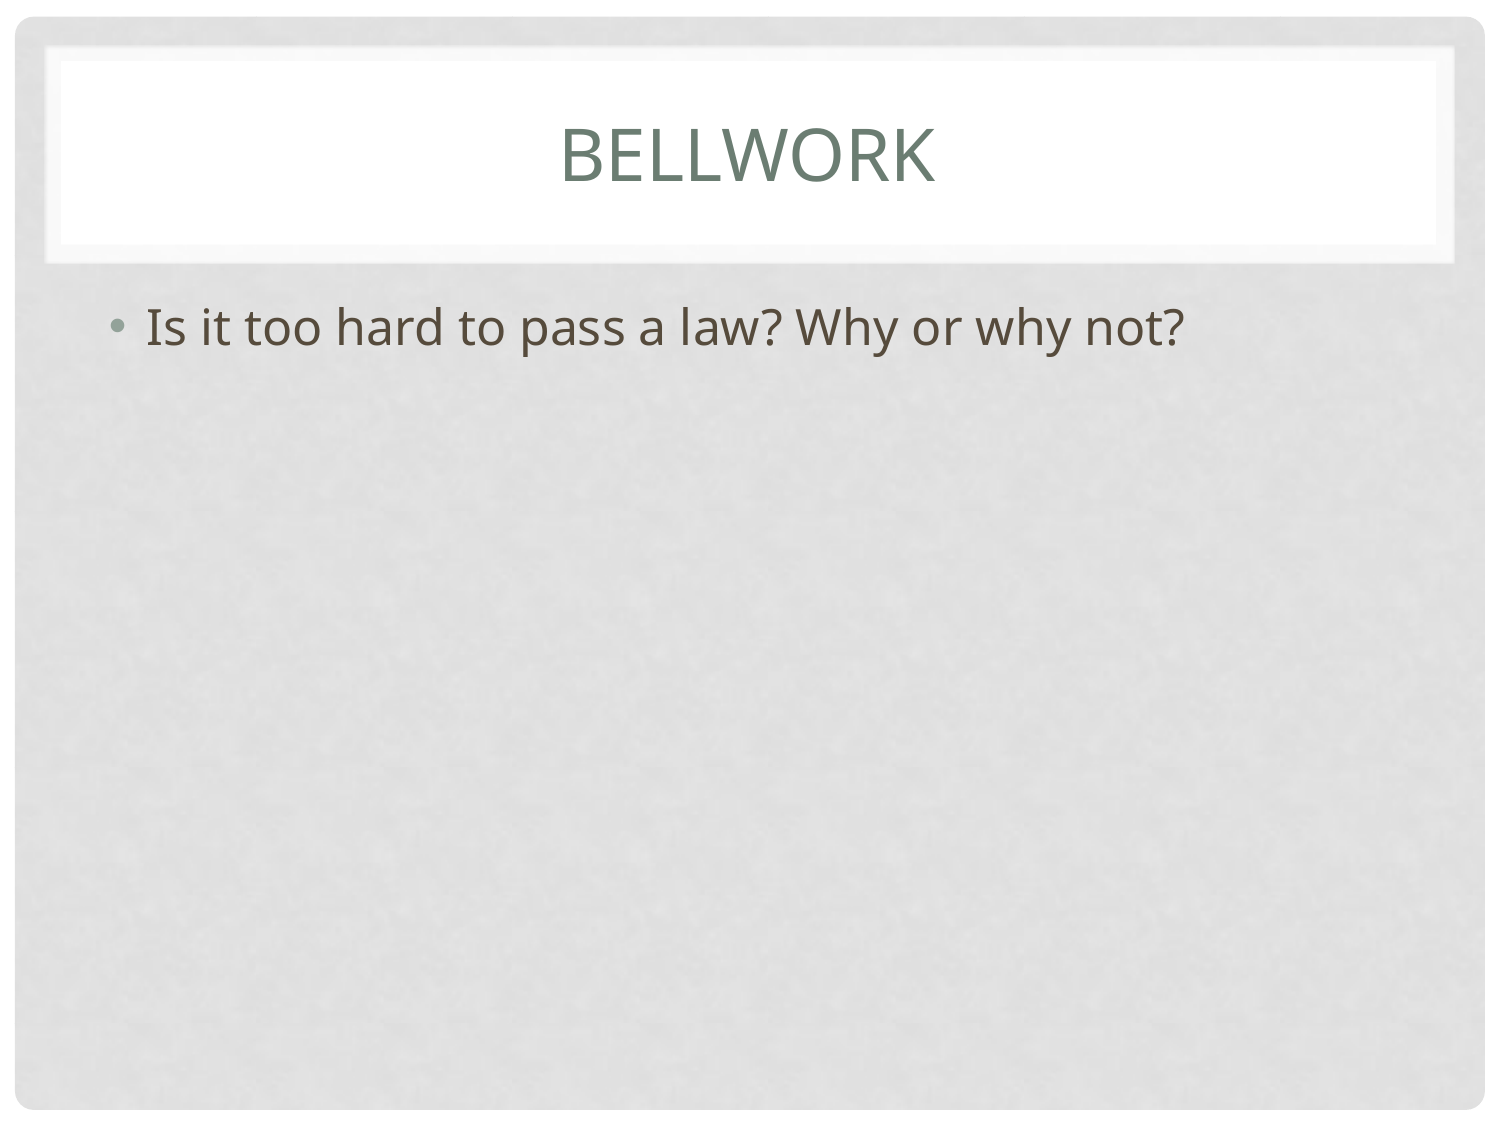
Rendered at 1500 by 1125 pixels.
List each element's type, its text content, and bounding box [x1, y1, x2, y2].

title Bellwork [69, 66, 1425, 238]
list Is it too hard to pass a law? Why or why not? [75, 287, 1425, 1005]
